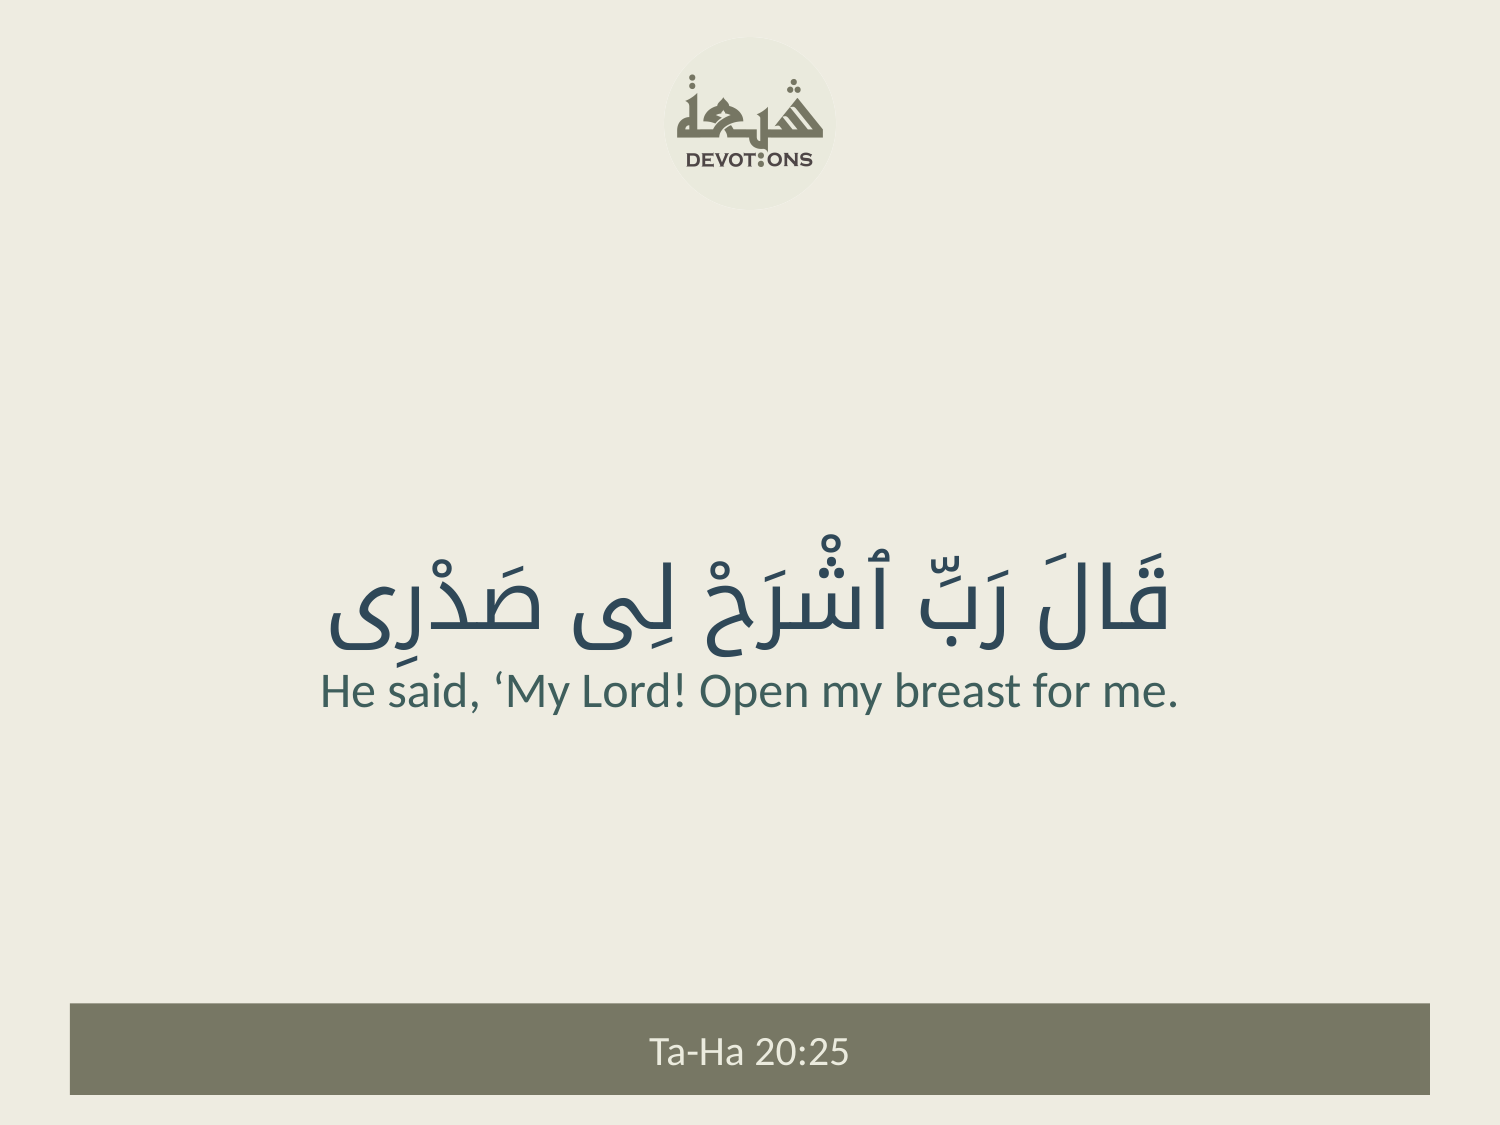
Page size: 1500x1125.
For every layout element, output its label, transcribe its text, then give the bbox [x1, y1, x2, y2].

list Ta-Ha 20:25 [69, 1003, 1430, 1095]
list قَالَ رَبِّ ٱشْرَحْ لِى صَدْرِى He said, ‘My Lord! Open my breast for me. [69, 203, 1430, 1003]
picture [656, 29, 844, 203]
